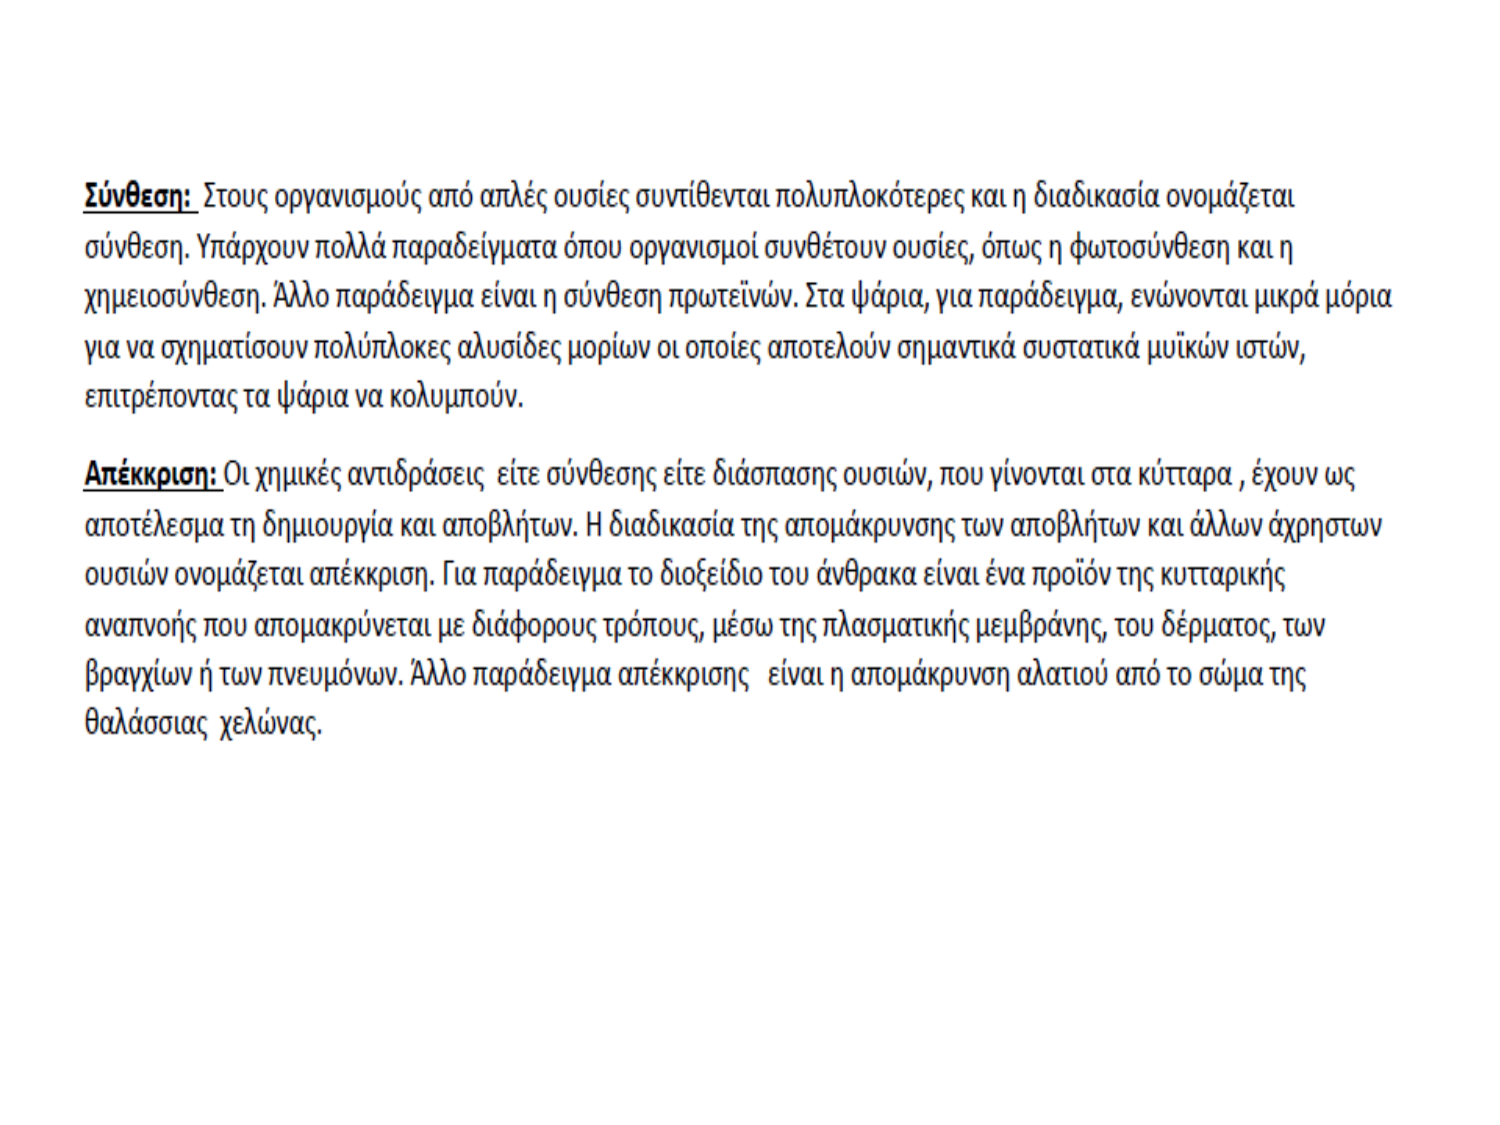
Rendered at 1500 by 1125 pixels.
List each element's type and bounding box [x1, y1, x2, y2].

picture [77, 163, 1423, 780]
